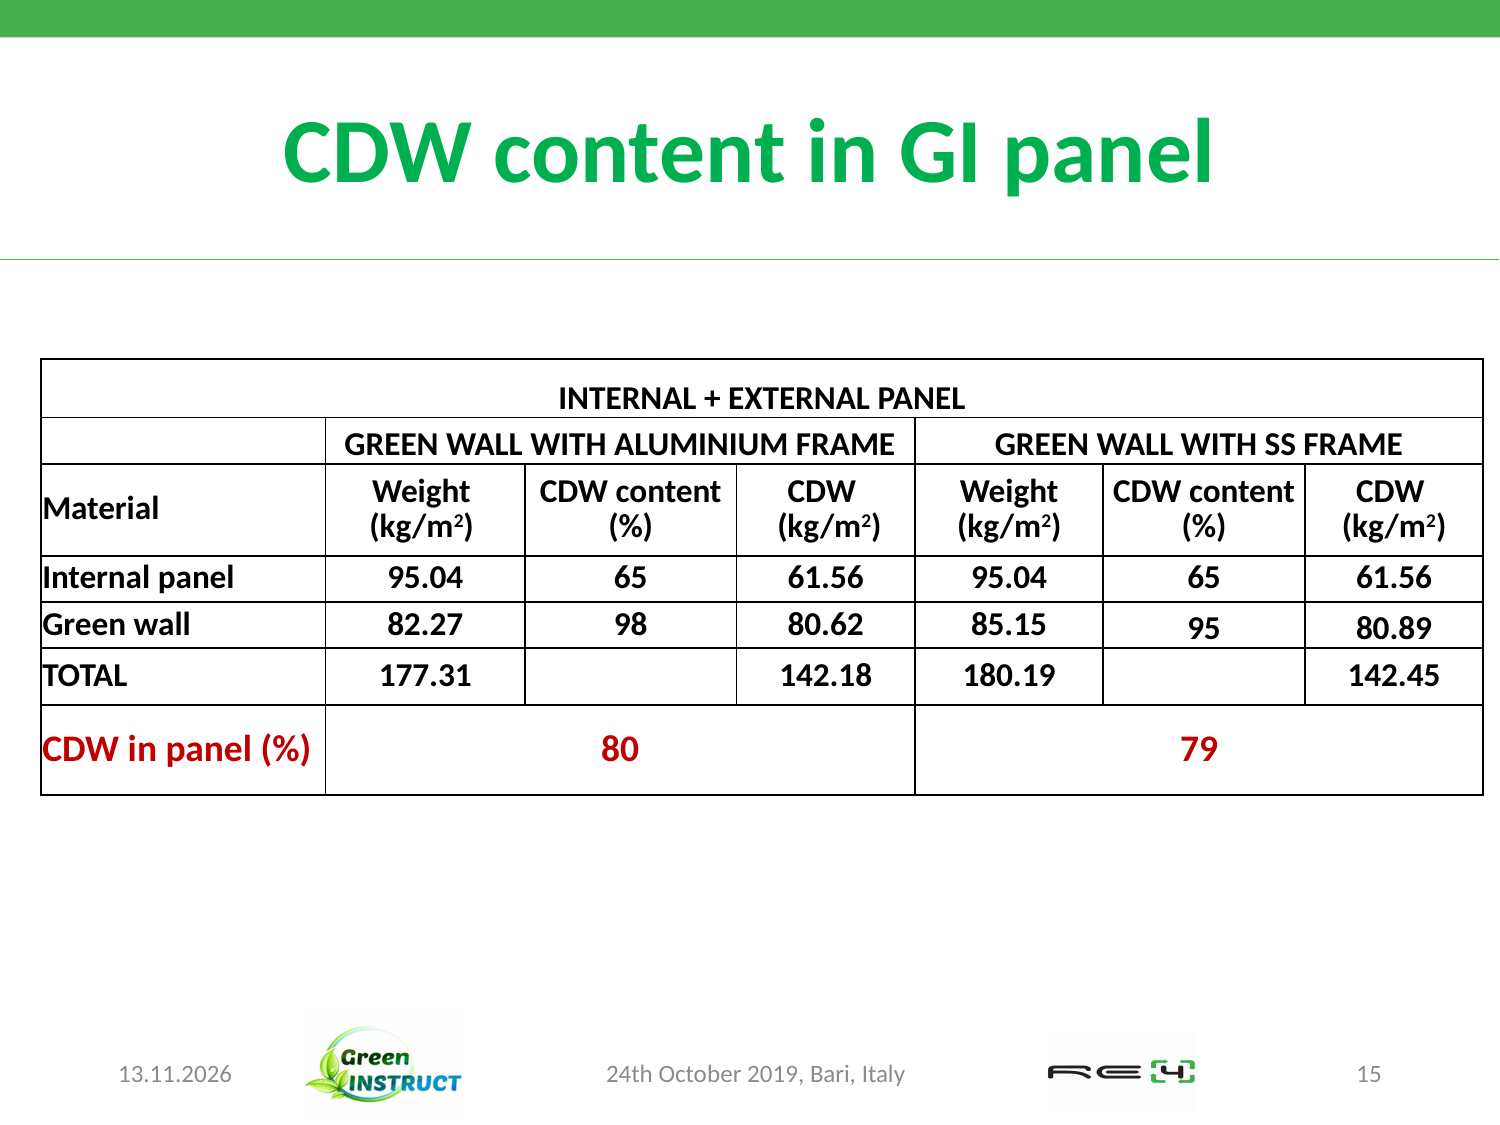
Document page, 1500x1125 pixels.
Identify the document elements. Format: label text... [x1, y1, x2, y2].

table_cell 95 [1104, 603, 1304, 647]
table_cell 80.62 [737, 603, 914, 647]
table_cell 61.56 [1306, 557, 1482, 601]
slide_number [103, 1042, 272, 1103]
table_cell Weight (kg/m2) [916, 465, 1102, 555]
table_cell [526, 649, 736, 704]
table_cell Material [42, 465, 325, 555]
table_cell 65 [526, 557, 736, 601]
table_cell 80 [326, 706, 914, 794]
table_cell 98 [526, 603, 736, 647]
table_header INTERNAL + EXTERNAL PANEL [42, 360, 1482, 417]
table_cell 180.19 [916, 649, 1102, 704]
table_cell 80.89 [1306, 603, 1482, 647]
slide_number 15 [1250, 1042, 1397, 1103]
table_cell 85.15 [916, 603, 1102, 647]
table_cell CDW content (%) [1104, 465, 1304, 555]
title CDW content in GI panel [0, 59, 1500, 247]
table_cell 82.27 [326, 603, 524, 647]
table_cell 177.31 [326, 649, 524, 704]
table_cell GREEN WALL WITH SS FRAME [916, 418, 1482, 463]
table_cell CDW (kg/m2) [737, 465, 914, 555]
table_cell [42, 418, 325, 463]
table_cell Weight (kg/m2) [326, 465, 524, 555]
table_cell 79 [916, 706, 1482, 794]
table_cell TOTAL [42, 649, 325, 704]
table_cell [1104, 649, 1304, 704]
table_cell Internal panel [42, 557, 325, 601]
footer 24th October 2019, Bari, Italy [496, 1042, 1015, 1103]
table_cell 95.04 [916, 557, 1102, 601]
table_cell CDW (kg/m2) [1306, 465, 1482, 555]
table_cell Green wall [42, 603, 325, 647]
table_cell 61.56 [737, 557, 914, 601]
table_cell GREEN WALL WITH ALUMINIUM FRAME [326, 418, 914, 463]
table_cell 142.45 [1306, 649, 1482, 704]
table_cell 142.18 [737, 649, 914, 704]
table_cell 65 [1104, 557, 1304, 601]
picture [1047, 1032, 1196, 1113]
picture [304, 1012, 465, 1118]
table_cell 95.04 [326, 557, 524, 601]
table_cell CDW content (%) [526, 465, 736, 555]
table_cell CDW in panel (%) [42, 706, 325, 794]
